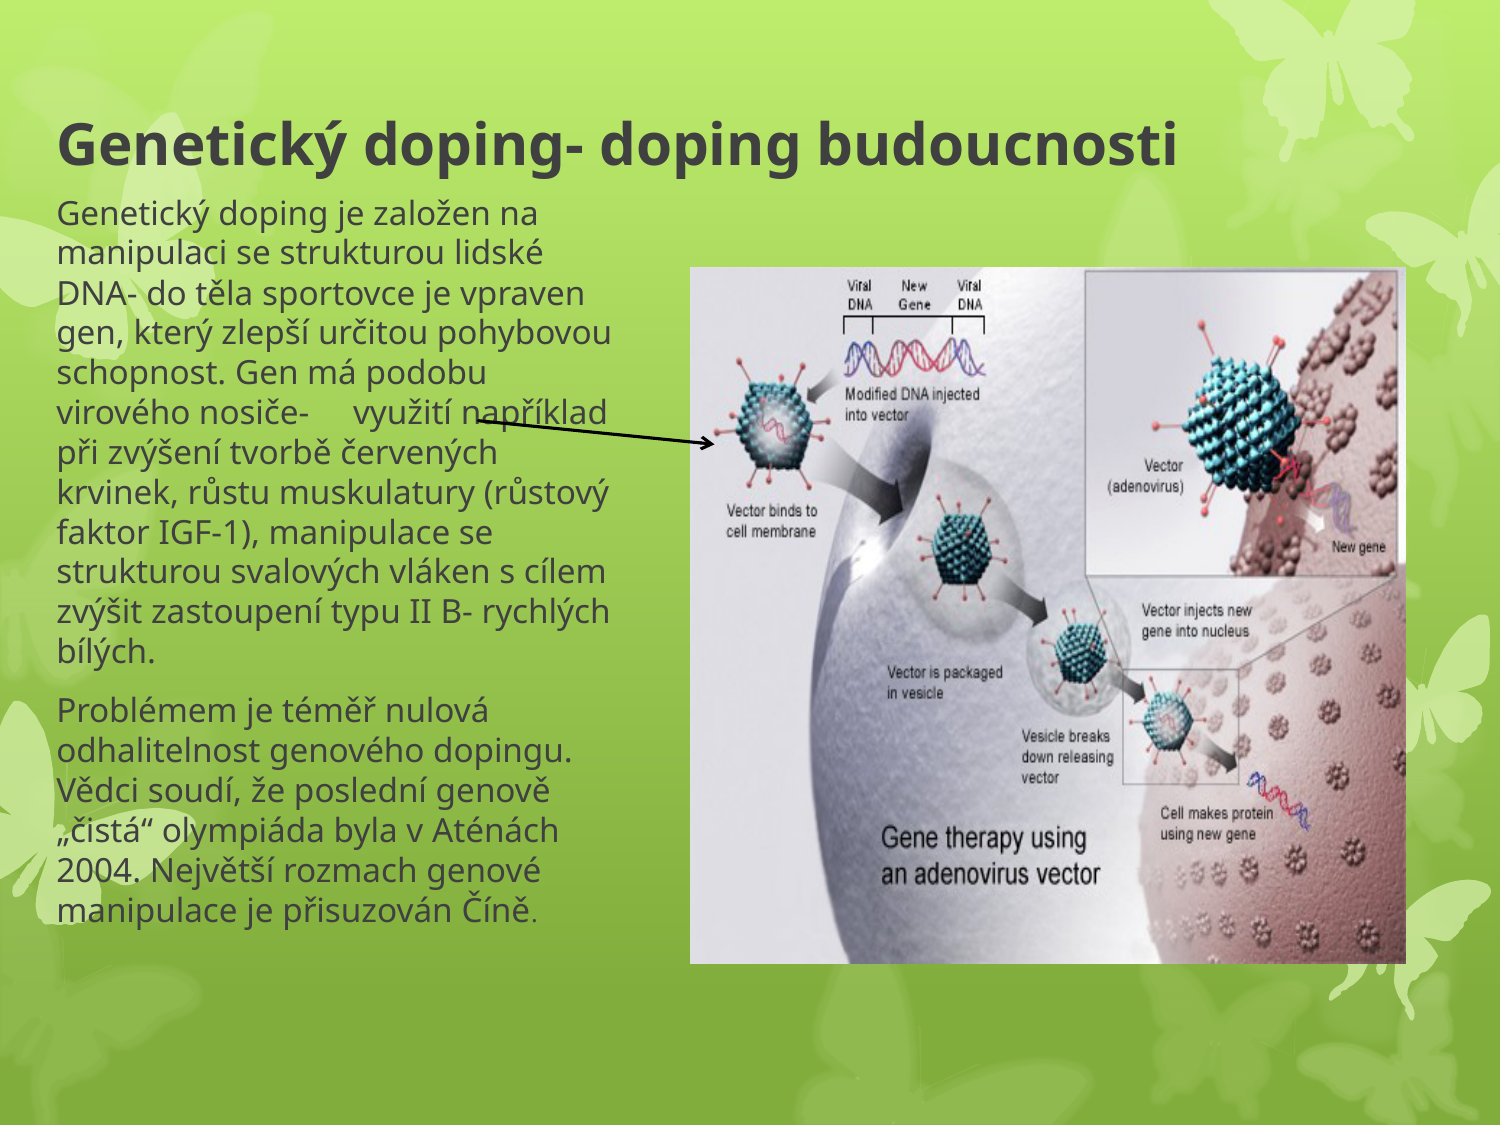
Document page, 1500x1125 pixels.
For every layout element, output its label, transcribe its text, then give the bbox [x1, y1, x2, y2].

title Genetický doping- doping budoucnosti [41, 73, 1365, 185]
list Genetický doping je založen na manipulaci se strukturou lidské DNA- do těla sportovce je vpraven gen, který zlepší určitou pohybovou schopnost. Gen má podobu virového nosiče- využití například při zvýšení tvorbě červených krvinek, růstu muskulatury (růstový faktor IGF-1), manipulace se strukturou svalových vláken s cílem zvýšit zastoupení typu II B- rychlých bílých. Problémem je téměř nulová odhalitelnost genového dopingu. Vědci soudí, že poslední genově „čistá“ olympiáda byla v Aténách 2004. Největší rozmach genové manipulace je přisuzován Číně. [41, 184, 632, 1071]
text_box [477, 420, 715, 445]
picture [690, 266, 1406, 965]
